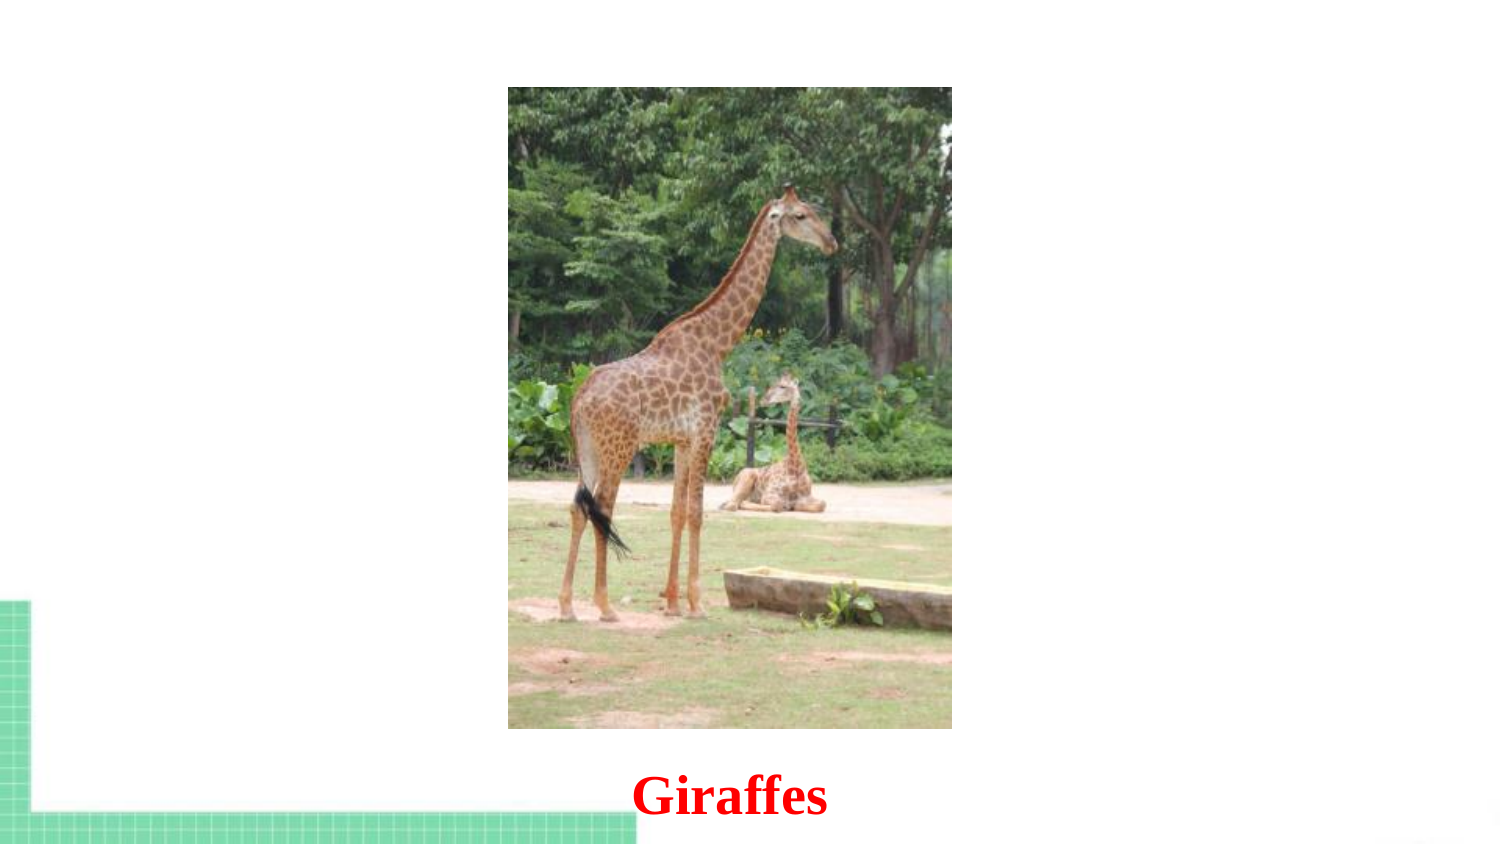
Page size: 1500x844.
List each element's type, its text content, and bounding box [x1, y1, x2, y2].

picture [0, 0, 1500, 844]
text_box Giraffes [448, 751, 1012, 833]
